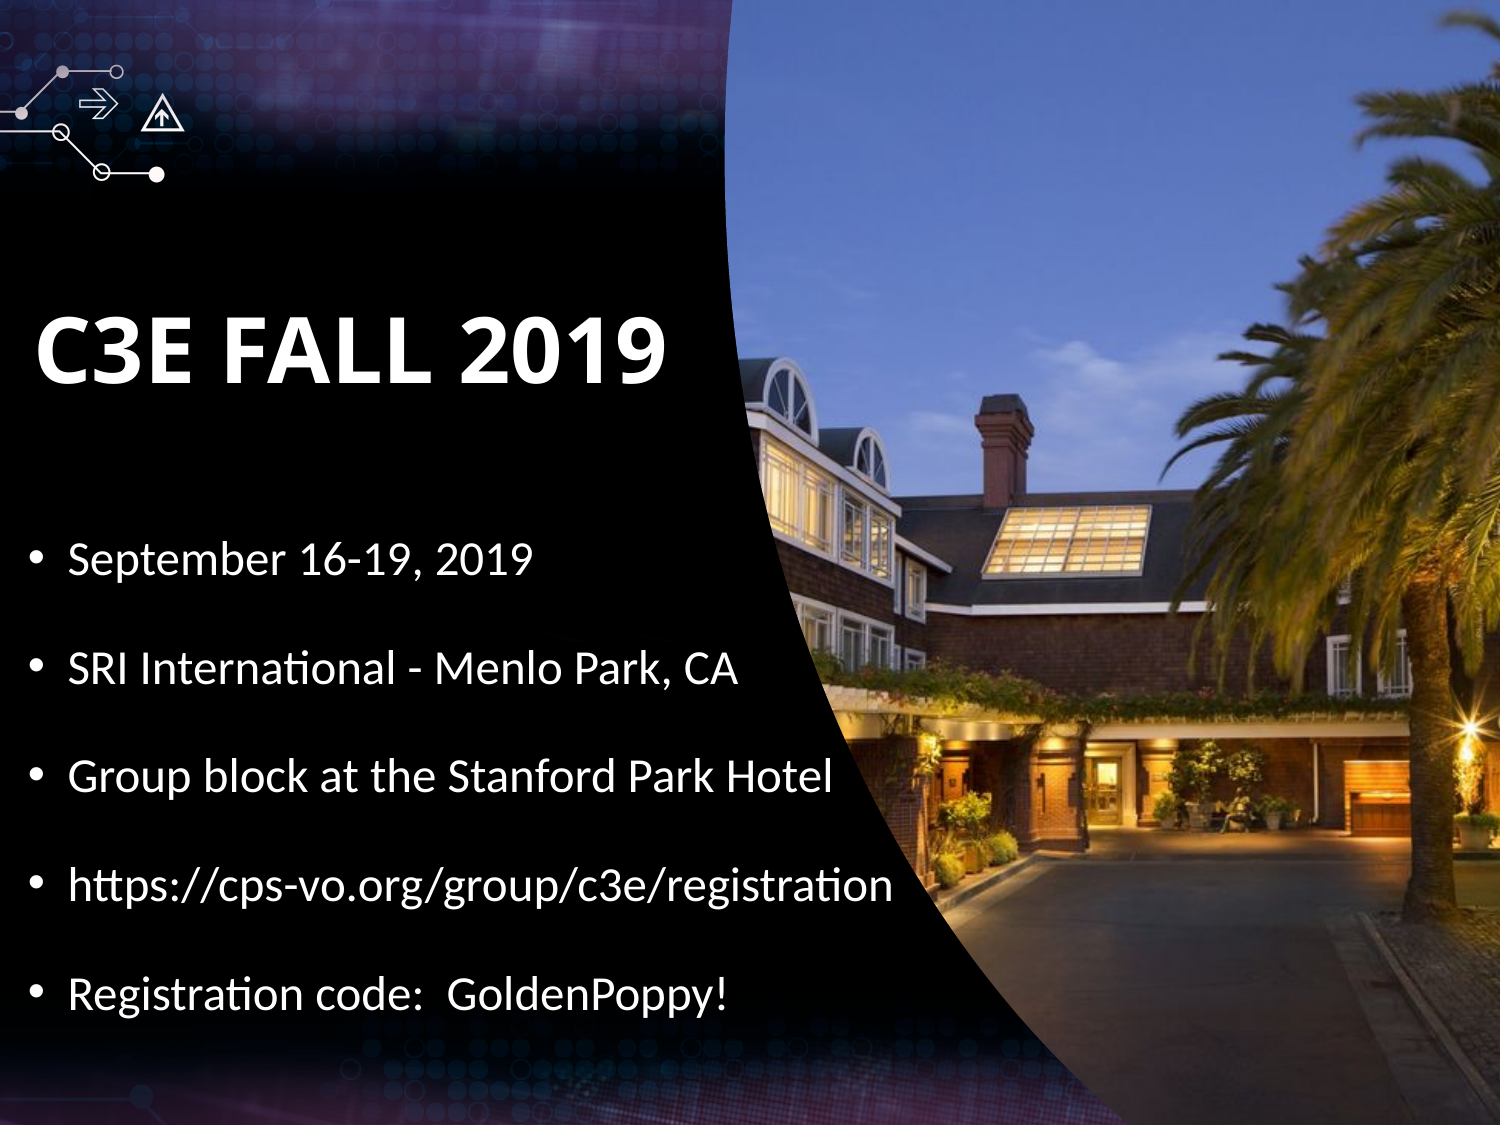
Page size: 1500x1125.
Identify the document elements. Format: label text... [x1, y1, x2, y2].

list September 16-19, 2019 SRI International - Menlo Park, CA Group block at the Stanford Park Hotel https://cps-vo.org/group/c3e/registration Registration code: GoldenPoppy! [12, 489, 724, 1037]
title C3E FALL 2019 [13, 273, 684, 435]
picture [0, 0, 1500, 1125]
